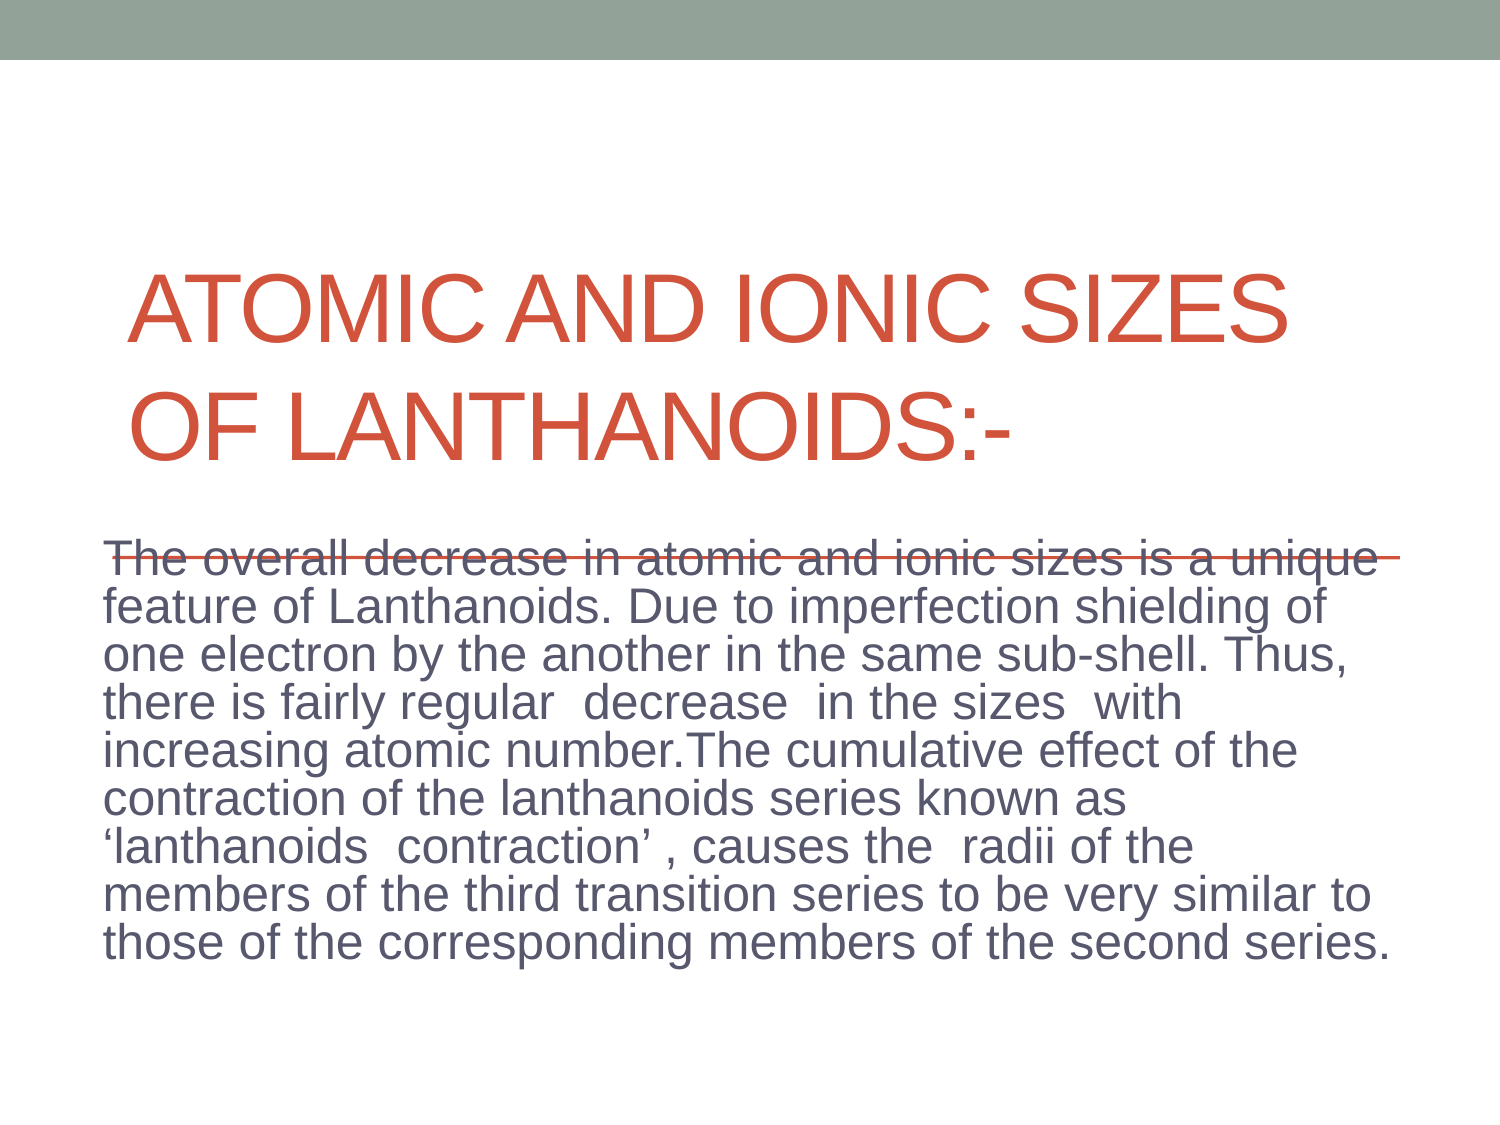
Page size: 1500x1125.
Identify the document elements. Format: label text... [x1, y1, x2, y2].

subtitle The overall decrease in atomic and ionic sizes is a unique feature of Lanthanoids. Due to imperfection shielding of one electron by the another in the same sub-shell. Thus, there is fairly regular decrease in the sizes with increasing atomic number.The cumulative effect of the contraction of the lanthanoids series known as ‘lanthanoids contraction’ , causes the radii of the members of the third transition series to be very similar to those of the corresponding members of the second series. [87, 529, 1418, 1020]
title ATOMIC and IONIC SIZES OF LANTHANOIDS:- [112, 162, 1400, 488]
